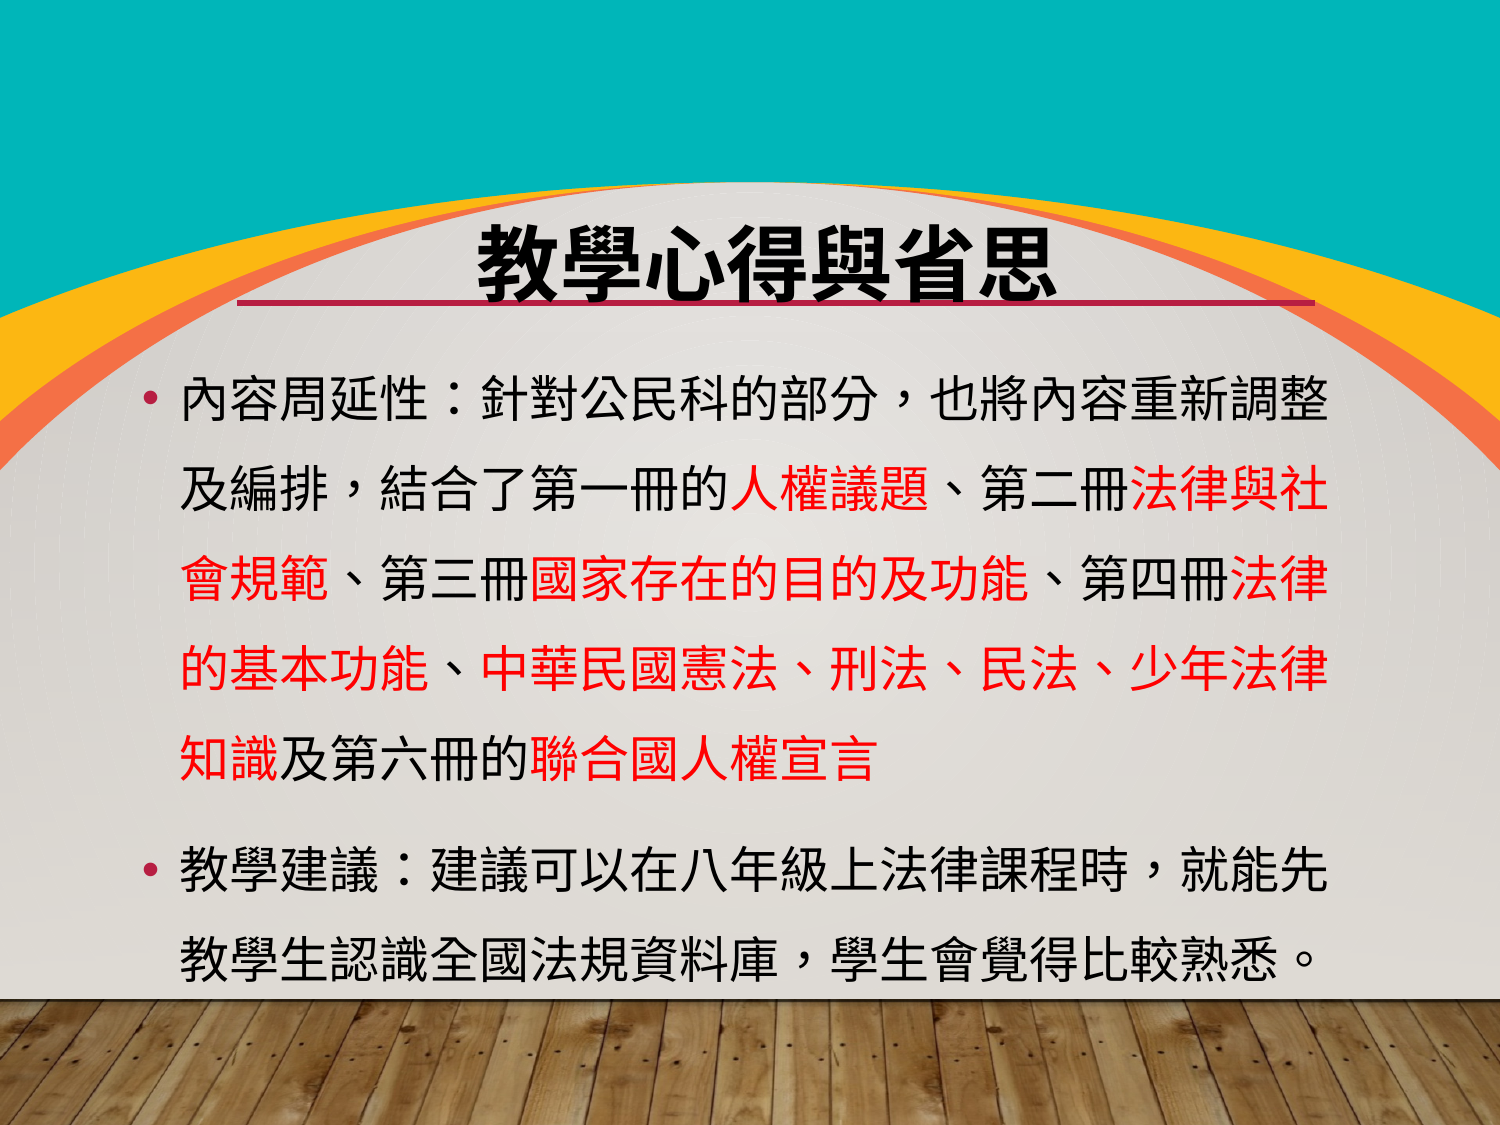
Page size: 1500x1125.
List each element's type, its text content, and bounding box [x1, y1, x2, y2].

title 教學心得與省思 [461, 215, 1500, 388]
picture [0, 999, 1500, 1125]
list 內容周延性：針對公民科的部分，也將內容重新調整及編排，結合了第一冊的人權議題、第二冊法律與社會規範、第三冊國家存在的目的及功能、第四冊法律的基本功能、中華民國憲法、刑法、民法、少年法律知識及第六冊的聯合國人權宣言 教學建議：建議可以在八年級上法律課程時，就能先教學生認識全國法規資料庫，學生會覺得比較熟悉。 [126, 330, 1374, 1017]
